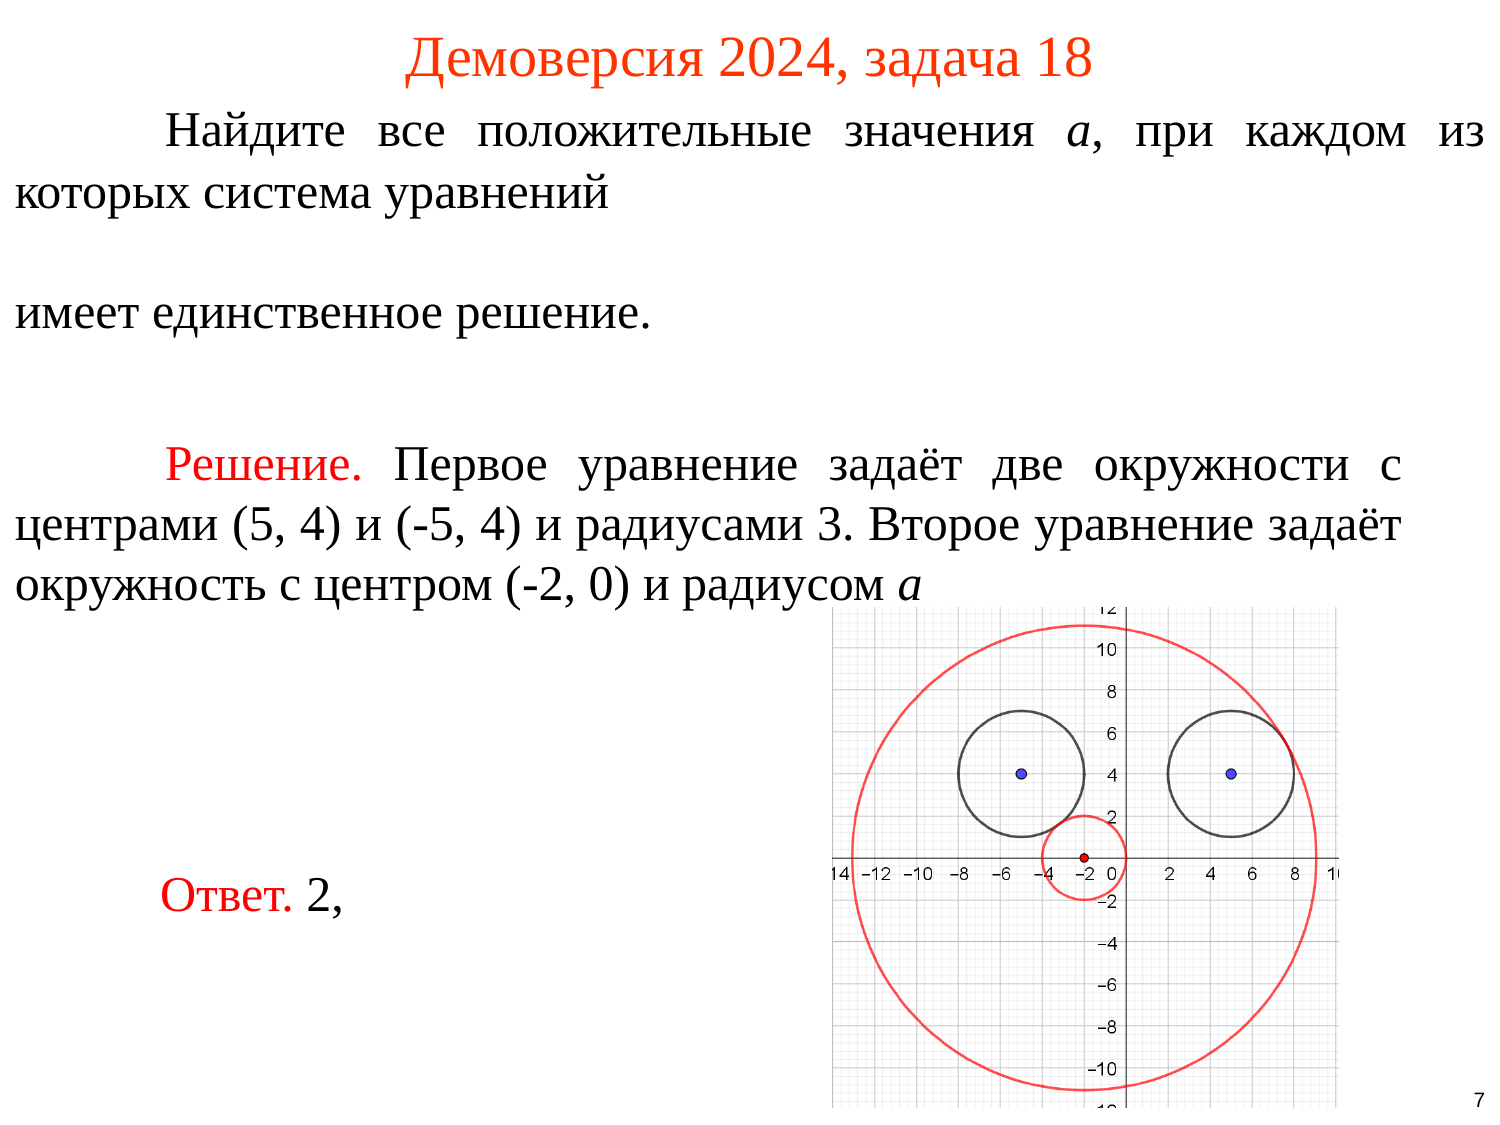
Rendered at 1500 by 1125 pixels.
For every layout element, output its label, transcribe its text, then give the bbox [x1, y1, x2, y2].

title Демоверсия 2024, задача 18 [112, 2, 1388, 103]
slide_number 7 [1417, 1079, 1500, 1125]
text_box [0, 423, 1418, 1108]
